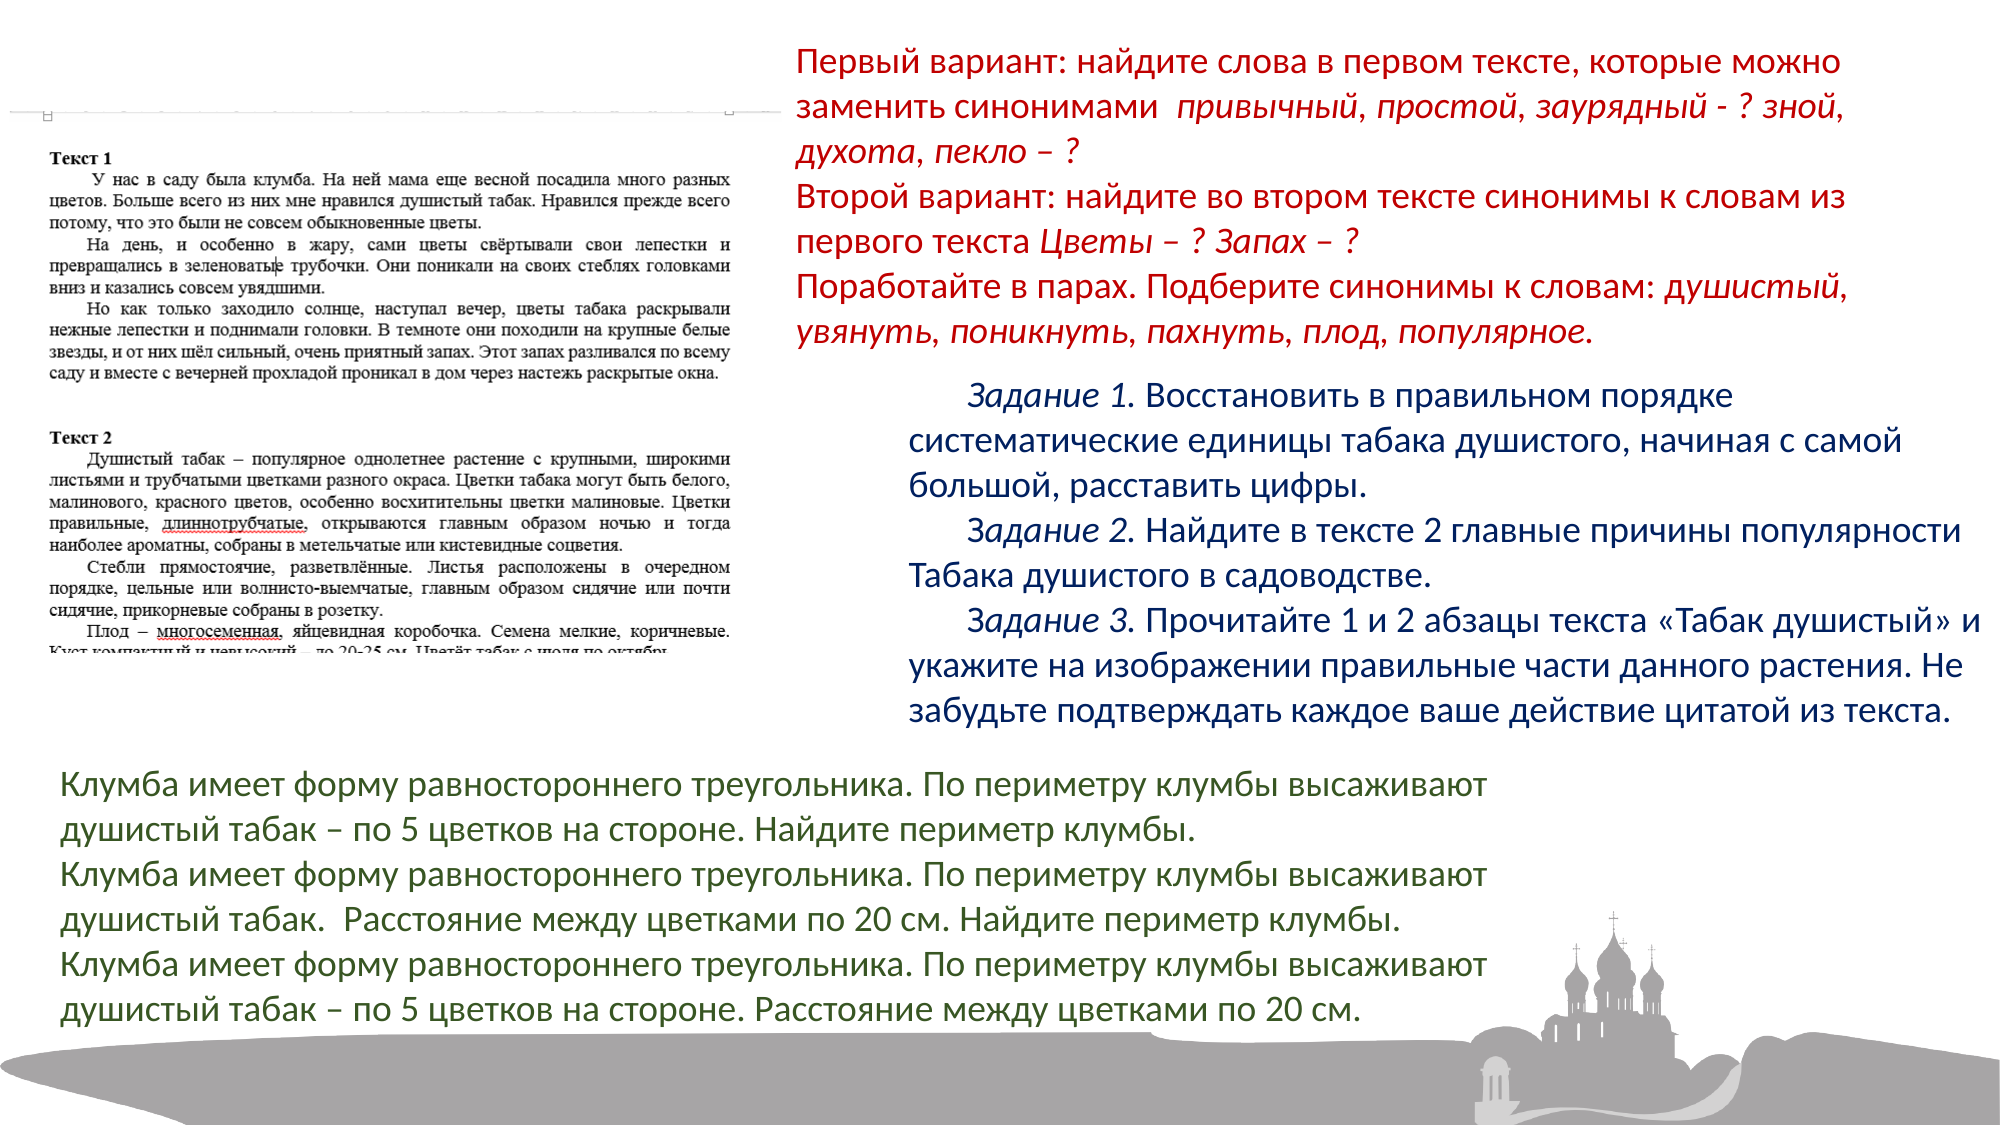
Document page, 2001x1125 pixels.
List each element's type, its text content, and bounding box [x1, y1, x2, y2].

text_box Первый вариант: найдите слова в первом тексте, которые можно заменить синонимами привычный, простой, заурядный - ? зной, духота, пекло – ? Второй вариант: найдите во втором тексте синонимы к словам из первого текста Цветы – ? Запах – ? Поработайте в парах. Подберите синонимы к словам: душистый, увянуть, поникнуть, пахнуть, плод, популярное. [781, 28, 1945, 404]
picture [9, 110, 782, 653]
text_box Клумба имеет форму равностороннего треугольника. По периметру клумбы высаживают душистый табак – по 5 цветков на стороне. Найдите периметр клумбы. Клумба имеет форму равностороннего треугольника. По периметру клумбы высаживают душистый табак. Расстояние между цветками по 20 см. Найдите периметр клумбы. Клумба имеет форму равностороннего треугольника. По периметру клумбы высаживают душистый табак – по 5 цветков на стороне. Расстояние между цветками по 20 см. [45, 752, 1566, 911]
text_box Задание 1. Восстановить в правильном порядке систематические единицы табака душистого, начиная с самой большой, расставить цифры. Задание 2. Найдите в тексте 2 главные причины популярности Табака душистого в садоводстве. Задание 3. Прочитайте 1 и 2 абзацы текста «Табак душистый» и укажите на изображении правильные части данного растения. Не забудьте подтверждать каждое ваше действие цитатой из текста. [893, 362, 2000, 783]
picture [0, 911, 2000, 1125]
